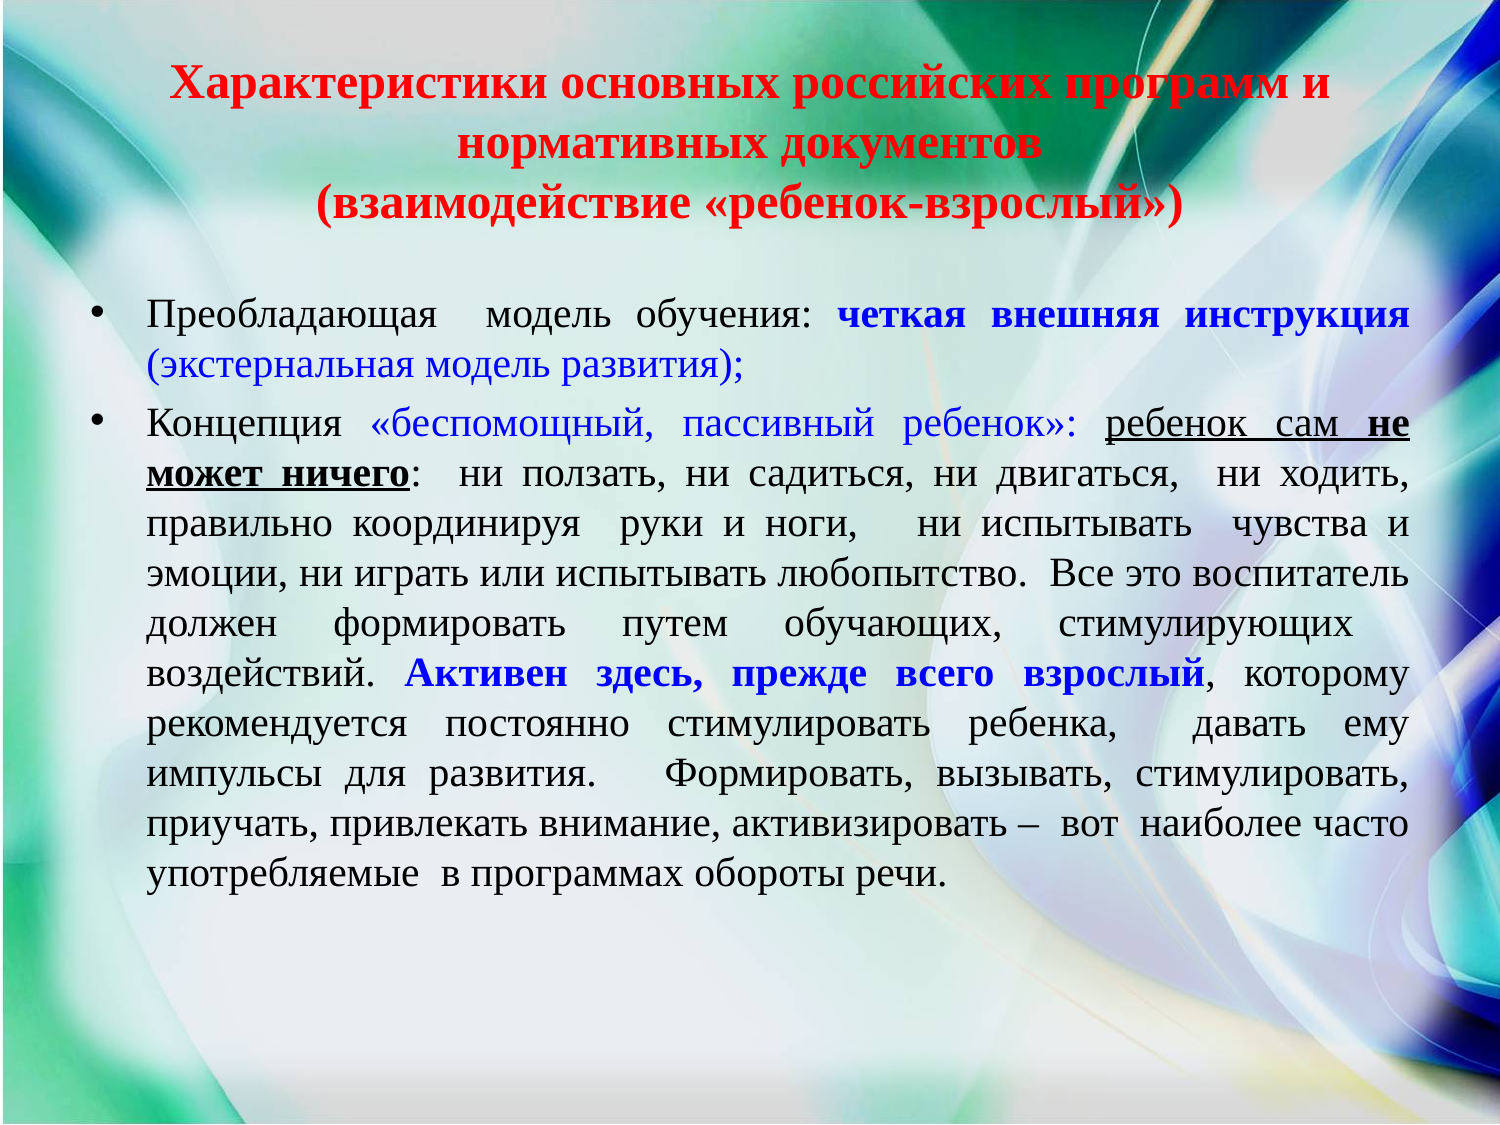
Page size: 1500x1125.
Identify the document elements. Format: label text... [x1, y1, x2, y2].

list Преобладающая модель обучения: четкая внешняя инструкция (экстернальная модель развития); Концепция «беспомощный, пассивный ребенок»: ребенок сам не может ничего: ни ползать, ни садиться, ни двигаться, ни ходить, правильно координируя руки и ноги, ни испытывать чувства и эмоции, ни играть или испытывать любопытство. Все это воспитатель должен формировать путем обучающих, стимулирующих воздействий. Активен здесь, прежде всего взрослый, которому рекомендуется постоянно стимулировать ребенка, давать ему импульсы для развития. Формировать, вызывать, стимулировать, приучать, привлекать внимание, активизировать – вот наиболее часто употребляемые в программах обороты речи. [74, 219, 1426, 977]
picture [0, 0, 1500, 1125]
title Характеристики основных российских программ и нормативных документов (взаимодействие «ребенок-взрослый») [74, 44, 1426, 219]
